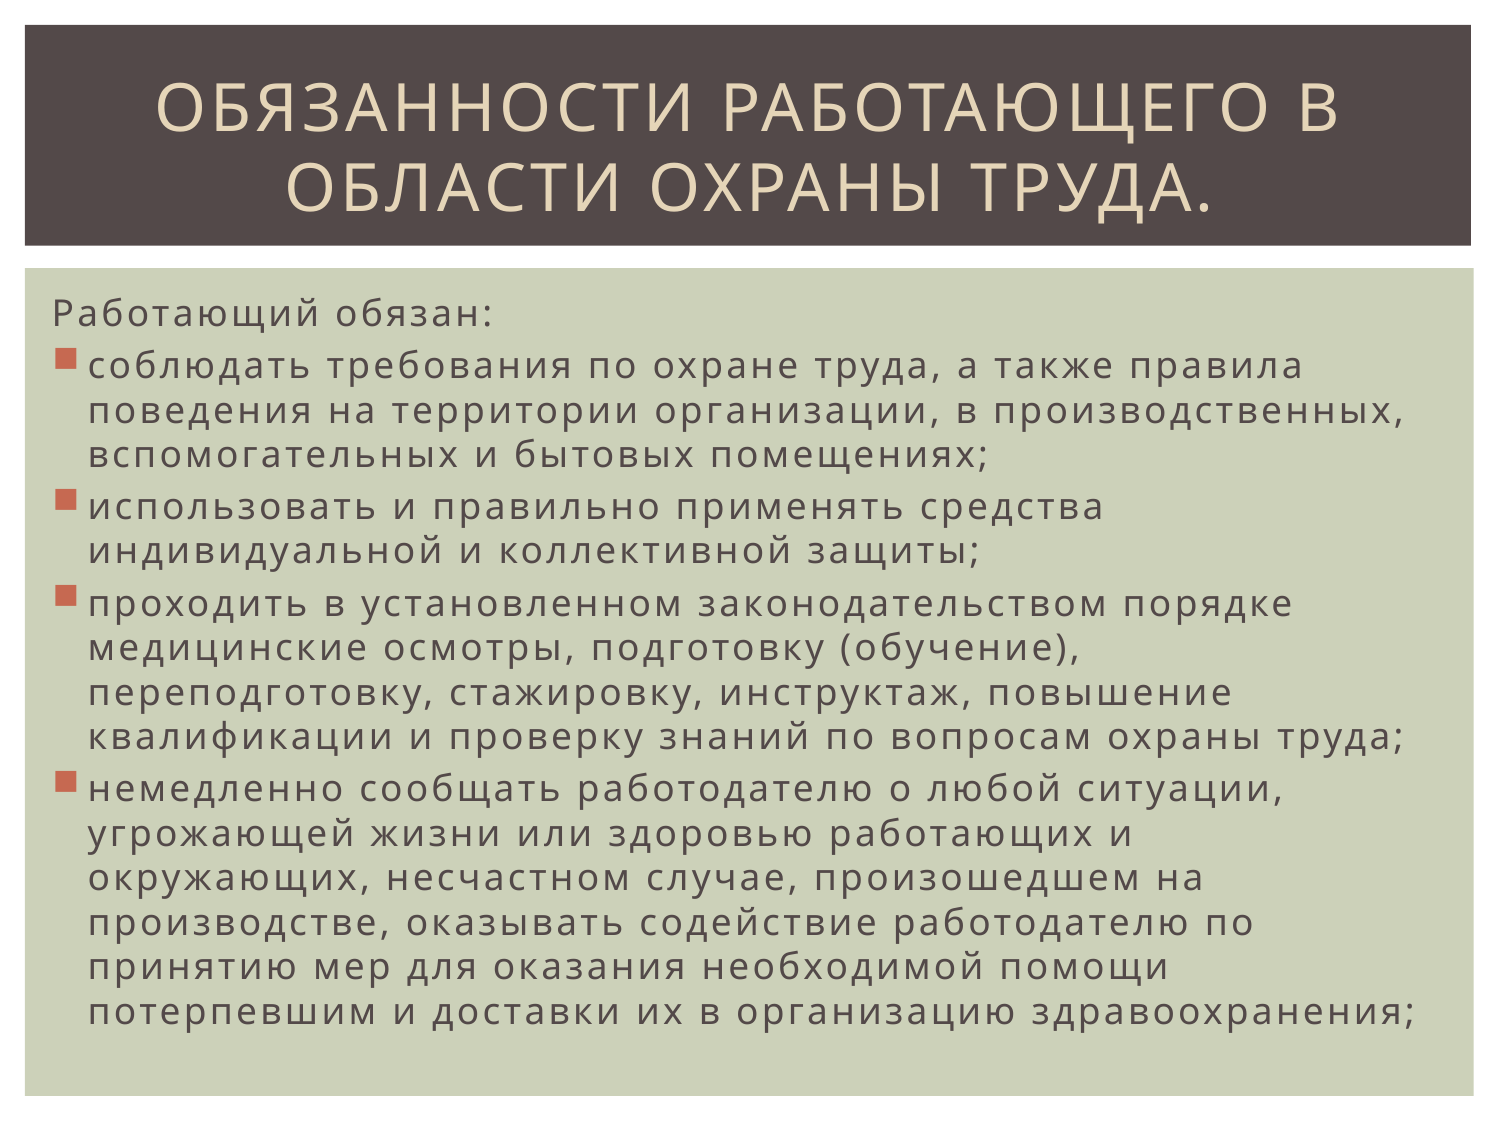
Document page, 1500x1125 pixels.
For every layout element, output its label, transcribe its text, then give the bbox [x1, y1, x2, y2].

list Работающий обязан: соблюдать требования по охране труда, а также правила поведения на территории организации, в производственных, вспомогательных и бытовых помещениях; использовать и правильно применять средства индивидуальной и коллективной защиты; проходить в установленном законодательством порядке медицинские осмотры, подготовку (обучение), переподготовку, стажировку, инструктаж, повышение квалификации и проверку знаний по вопросам охраны труда; немедленно сообщать работодателю о любой ситуации, угрожающей жизни или здоровью работающих и окружающих, несчастном случае, произошедшем на производстве, оказывать содействие работодателю по принятию мер для оказания необходимой помощи потерпевшим и доставки их в организацию здравоохранения; [29, 281, 1442, 1083]
title Обязанности работающего в области охраны труда. [62, 58, 1438, 232]
